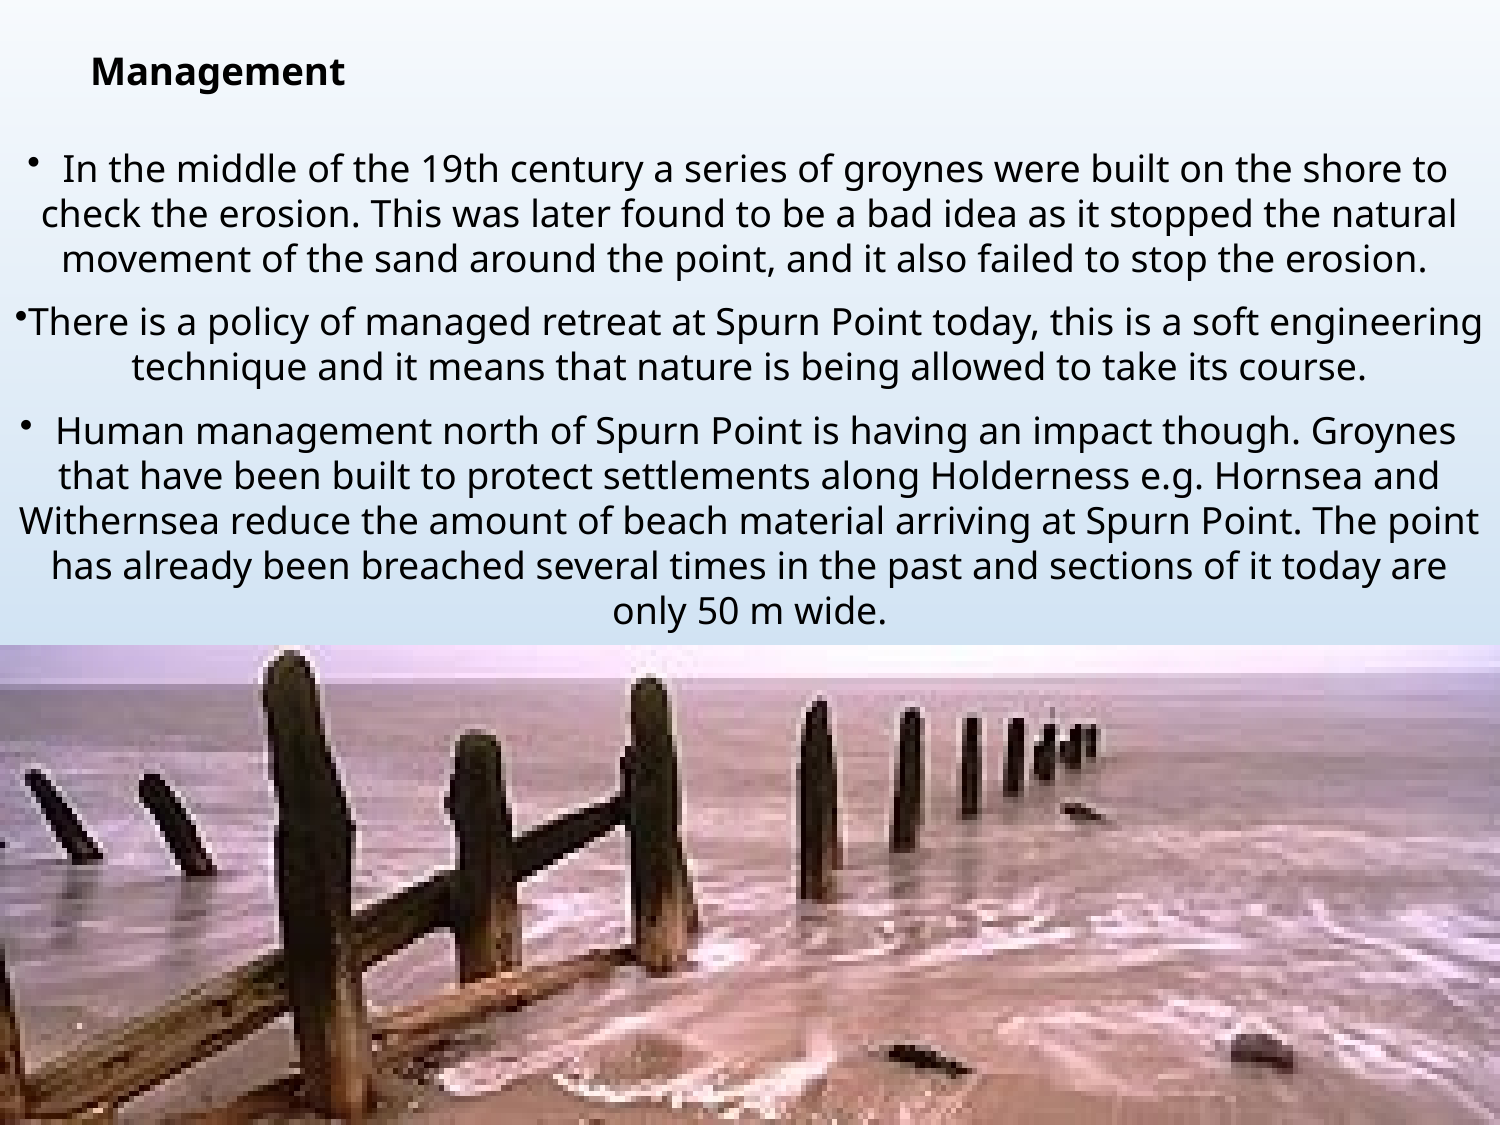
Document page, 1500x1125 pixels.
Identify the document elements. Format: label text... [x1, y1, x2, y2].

title Management [75, 45, 1425, 102]
text_box In the middle of the 19th century a series of groynes were built on the shore to check the erosion. This was later found to be a bad idea as it stopped the natural movement of the sand around the point, and it also failed to stop the erosion. There is a policy of managed retreat at Spurn Point today, this is a soft engineering technique and it means that nature is being allowed to take its course. Human management north of Spurn Point is having an impact though. Groynes that have been built to protect settlements along Holderness e.g. Hornsea and Withernsea reduce the amount of beach material arriving at Spurn Point. The point has already been breached several times in the past and sections of it today are only 50 m wide. [0, 137, 1500, 640]
picture [0, 645, 1500, 1125]
